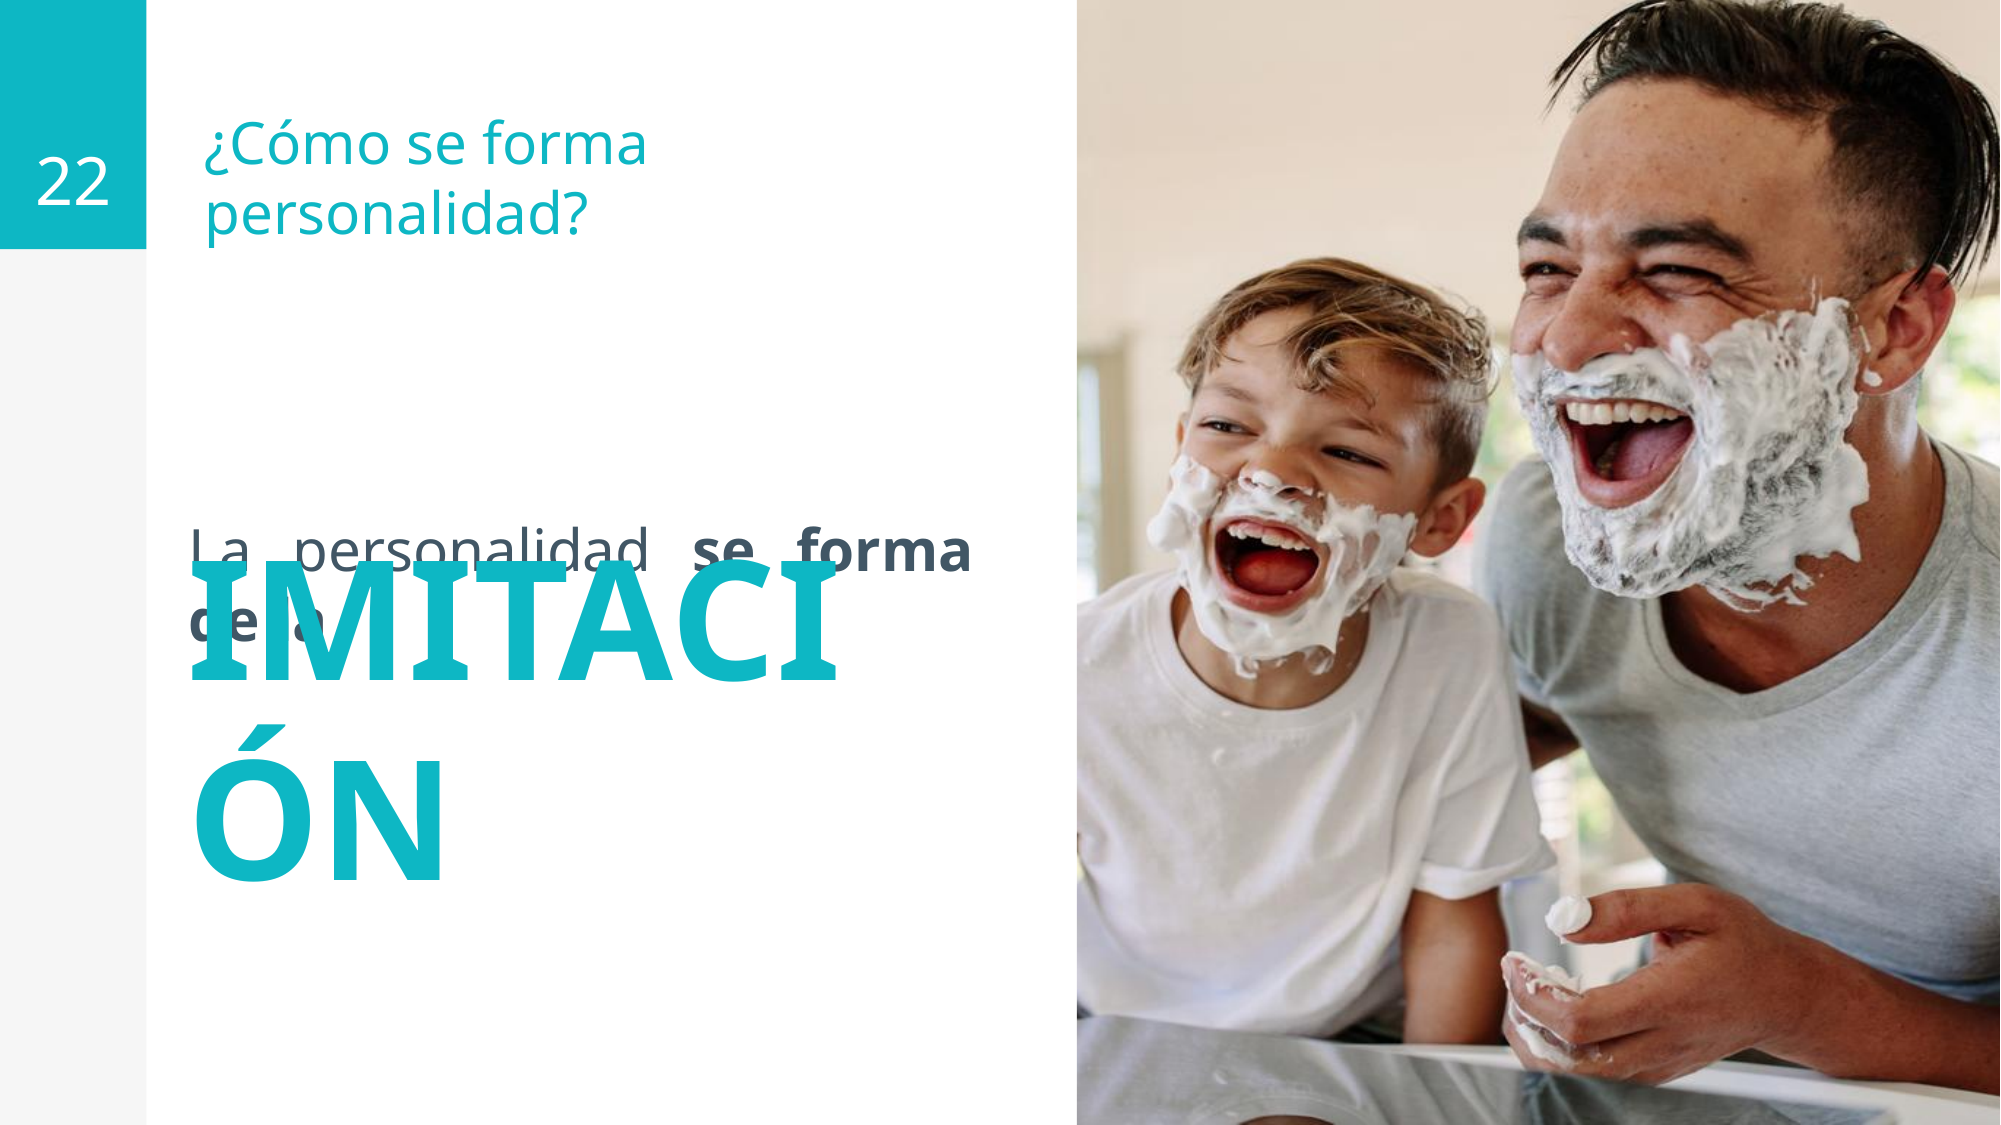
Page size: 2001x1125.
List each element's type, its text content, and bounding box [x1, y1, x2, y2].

list La personalidad se forma de la [146, 493, 994, 598]
title ¿Cómo se forma personalidad? [184, 151, 1039, 266]
slide_number 22 [0, 0, 147, 250]
picture [1076, 0, 2000, 1125]
list IMITACIÓN [167, 586, 994, 841]
